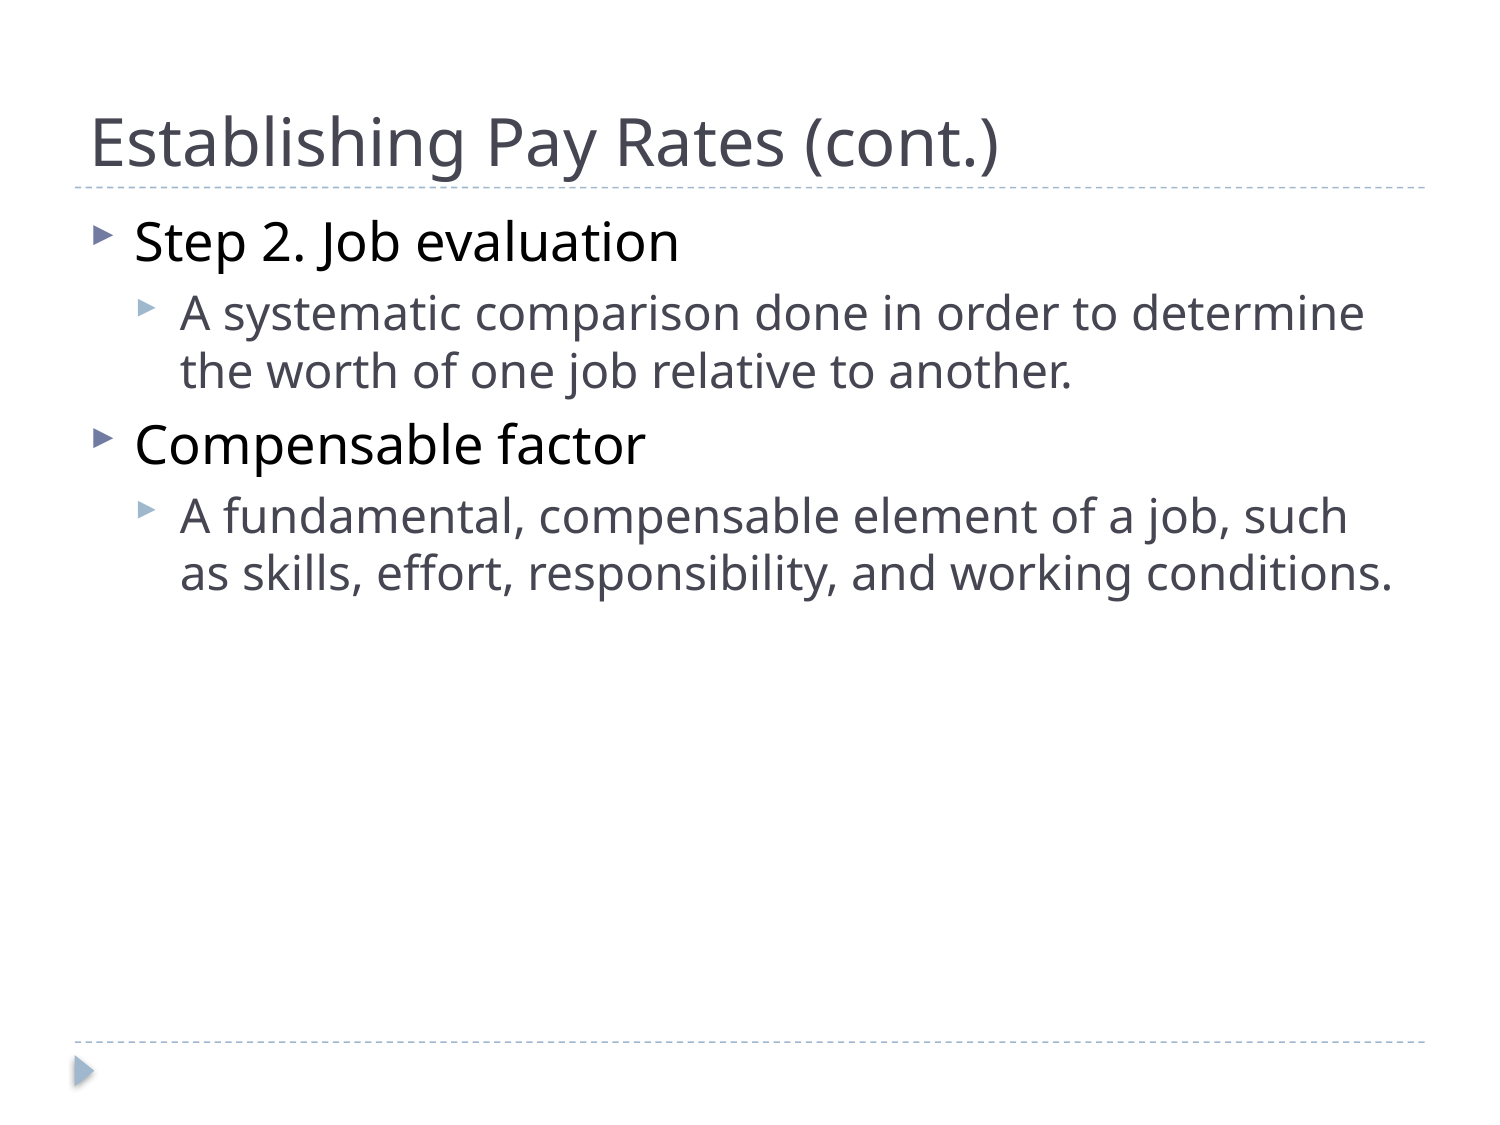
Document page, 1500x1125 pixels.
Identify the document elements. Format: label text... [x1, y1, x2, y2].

title Establishing Pay Rates (cont.) [75, 24, 1425, 188]
list Step 2. Job evaluation A systematic comparison done in order to determine the worth of one job relative to another. Compensable factor A fundamental, compensable element of a job, such as skills, effort, responsibility, and working conditions. [75, 200, 1425, 1006]
